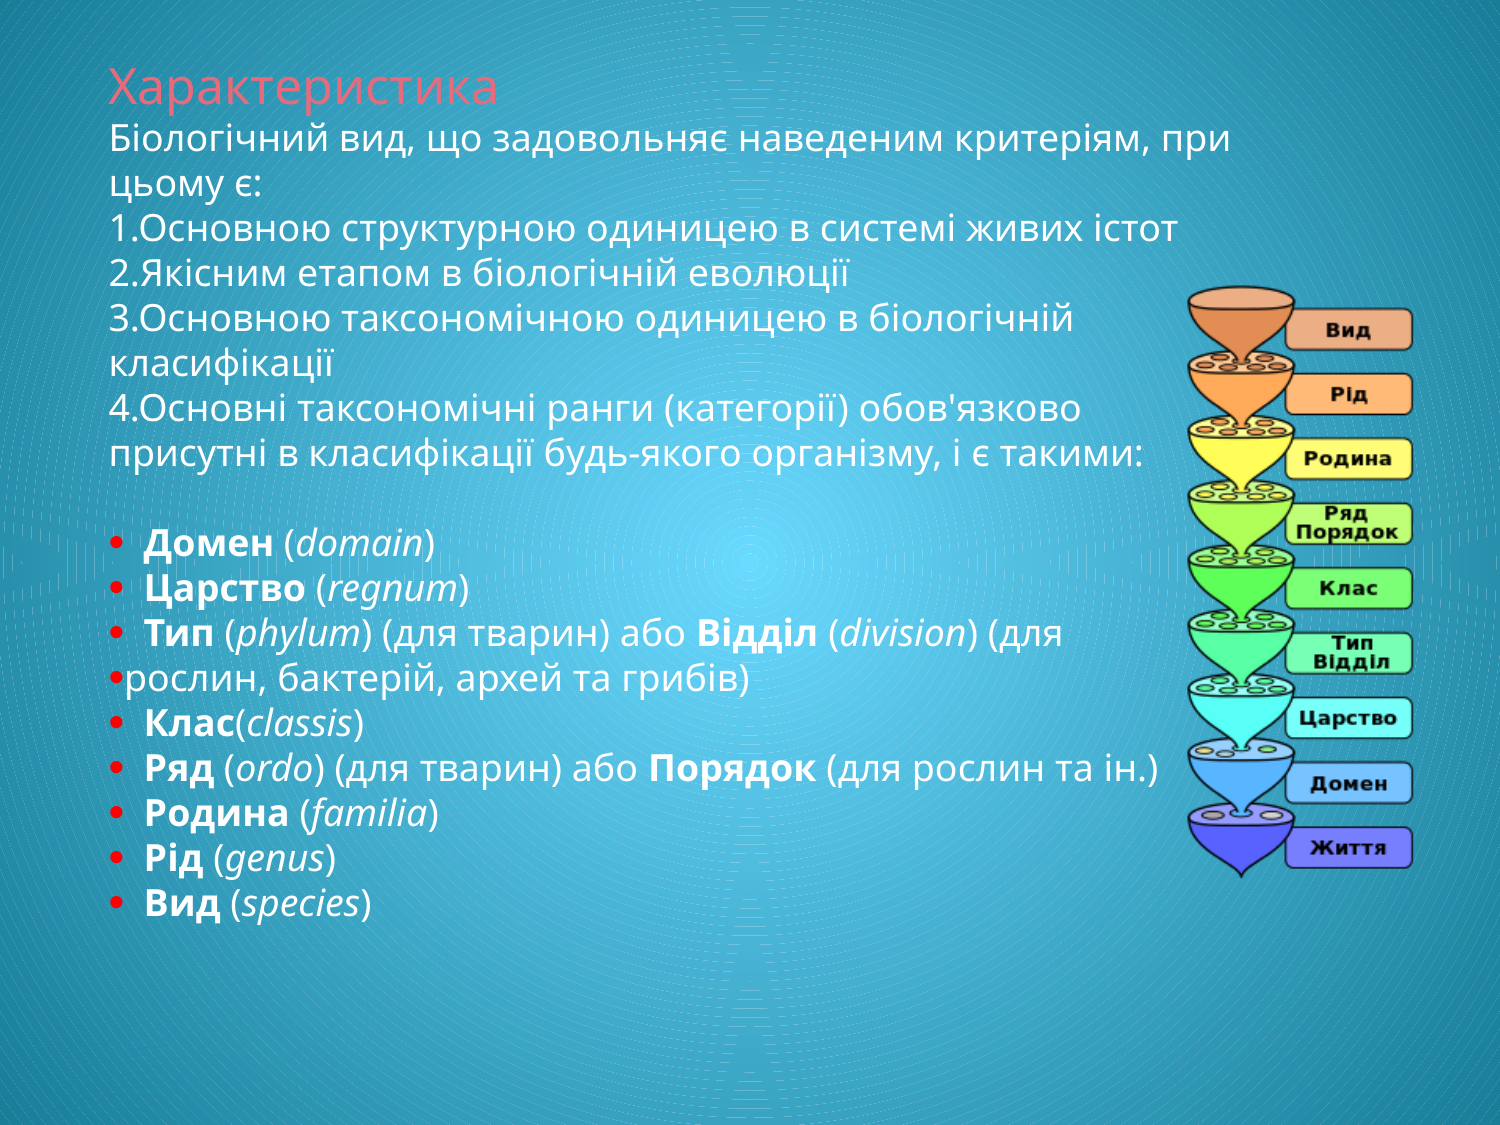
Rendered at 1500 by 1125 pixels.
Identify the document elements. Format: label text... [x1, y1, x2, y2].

picture [1183, 280, 1419, 883]
text_box Характеристика Біологічний вид, що задовольняє наведеним критеріям, при цьому є: 1.Основною структурною одиницею в системі живих істот 2.Якісним етапом в біологічній еволюції 3.Основною таксономічною одиницею в біологічній класифікації 4.Основні таксономічні ранги (категорії) обов'язково присутні в класифікації будь-якого організму, і є такими: Домен (domain) Царство (regnum) Тип (phylum) (для тварин) або Відділ (division) (для рослин, бактерій, архей та грибів) Клас(classis) Ряд (ordo) (для тварин) або Порядок (для рослин та ін.) Родина (familia) Рід (genus) Вид (species) [93, 46, 1301, 977]
